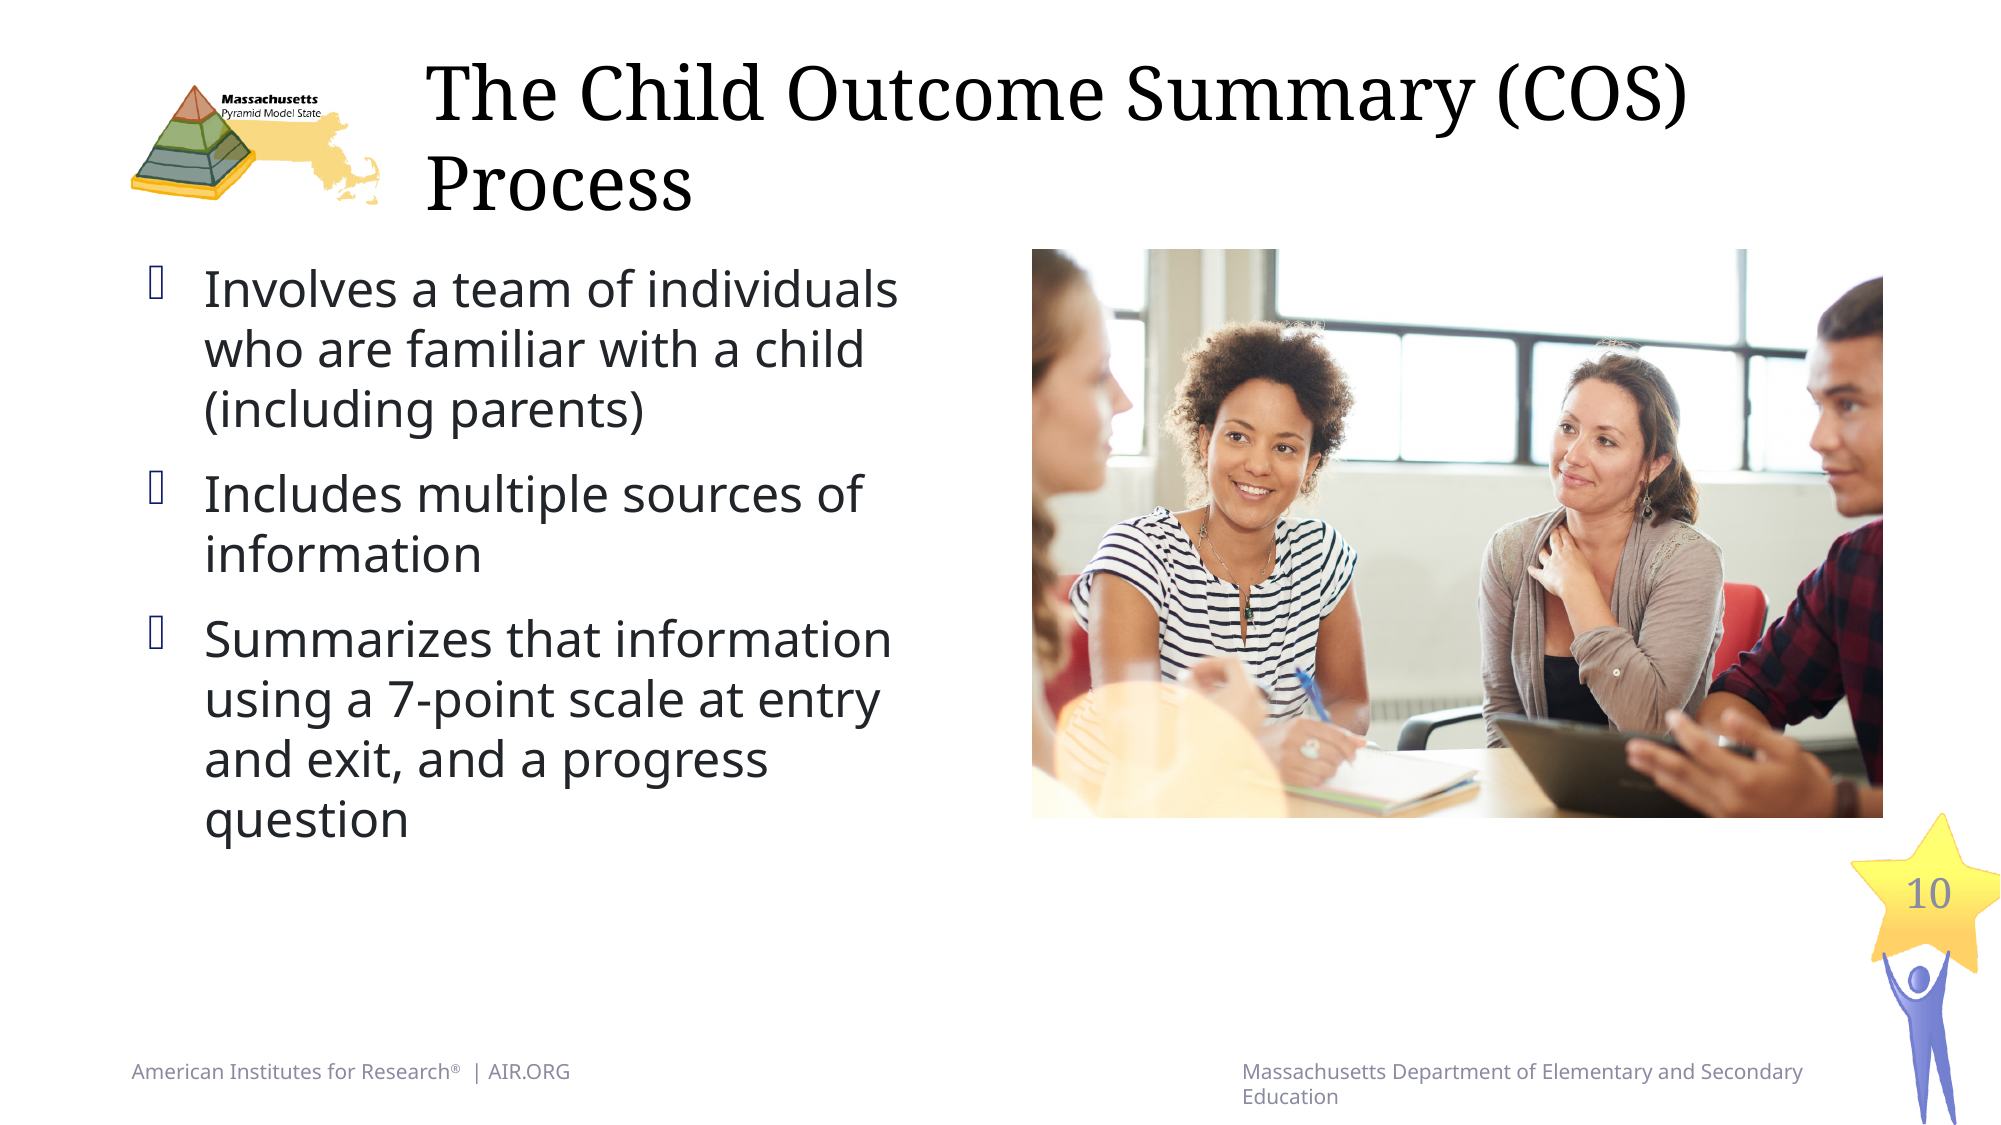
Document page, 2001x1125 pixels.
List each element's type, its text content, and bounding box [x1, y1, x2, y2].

slide_number 10 [1882, 862, 1975, 929]
table_cell 55.50% [1850, 812, 2001, 1125]
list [1032, 249, 1884, 818]
picture [127, 54, 387, 233]
list Involves a team of individuals who are familiar with a child (including parents) Includes multiple sources of information Summarizes that information using a 7-point scale at entry and exit, and a progress question [132, 249, 984, 1006]
title The Child Outcome Summary (COS) Process [410, 44, 1867, 233]
